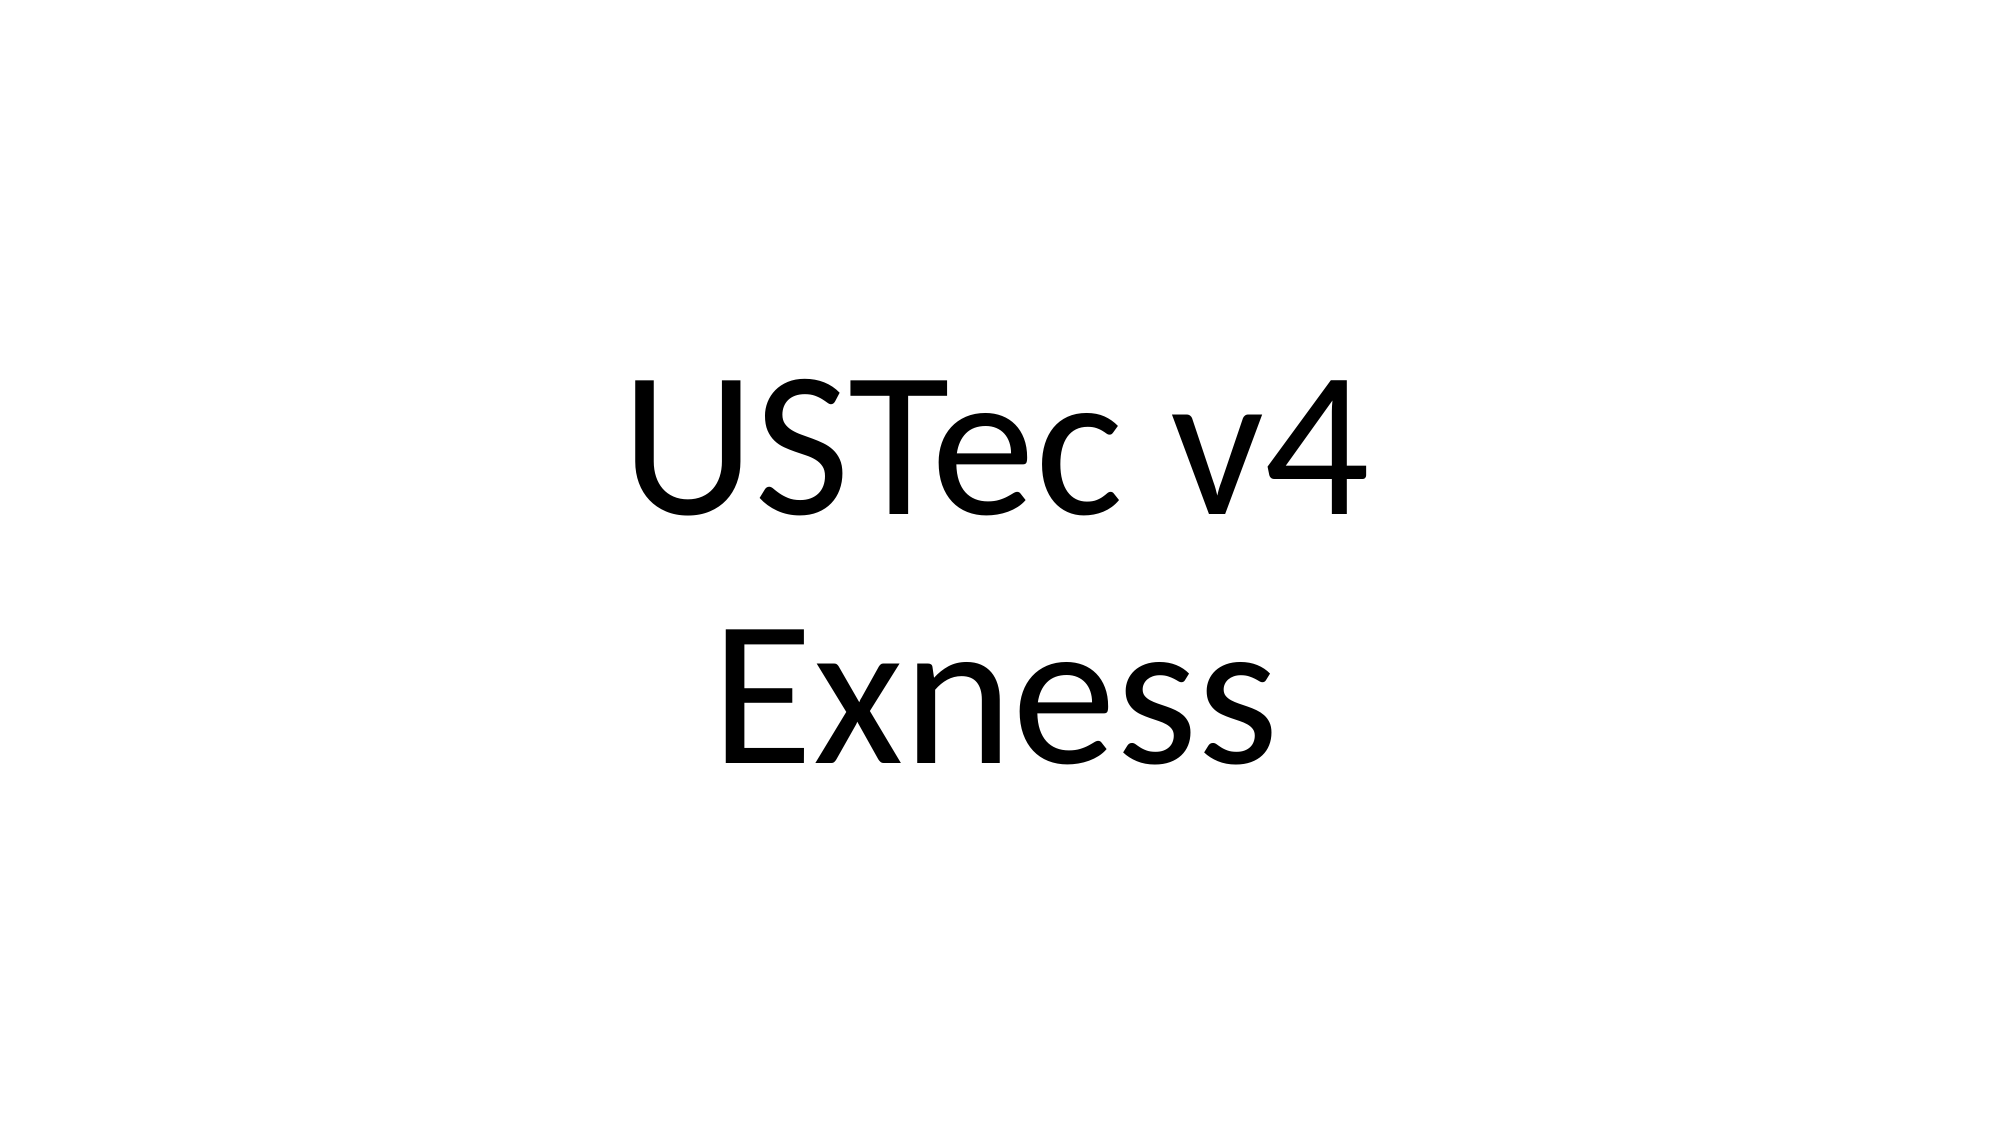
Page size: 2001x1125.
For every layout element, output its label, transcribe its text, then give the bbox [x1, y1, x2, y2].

text_box USTec v4 Exness [8, 298, 1984, 814]
